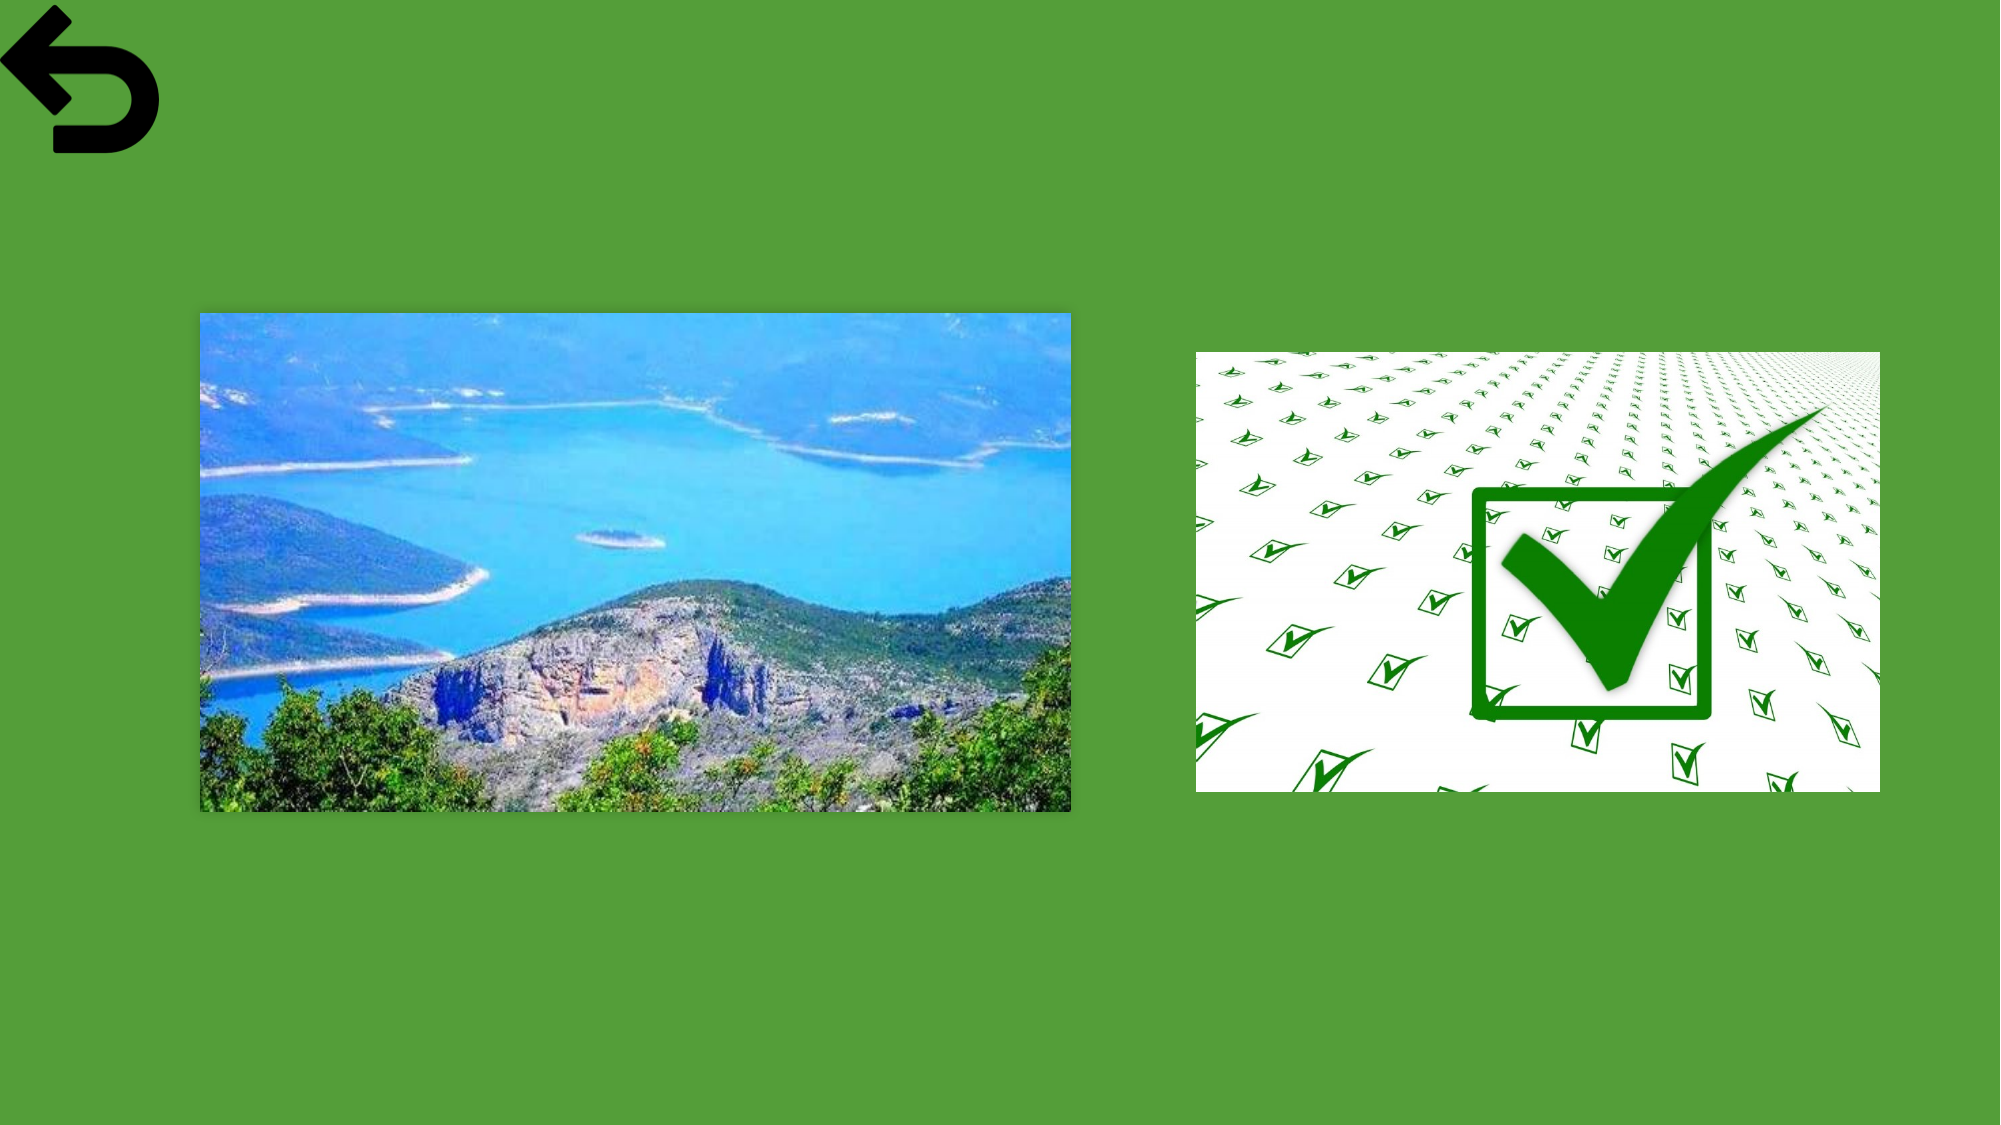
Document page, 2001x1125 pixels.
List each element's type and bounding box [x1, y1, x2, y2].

picture [0, 0, 160, 160]
picture [1196, 352, 1880, 792]
picture [200, 313, 1071, 812]
